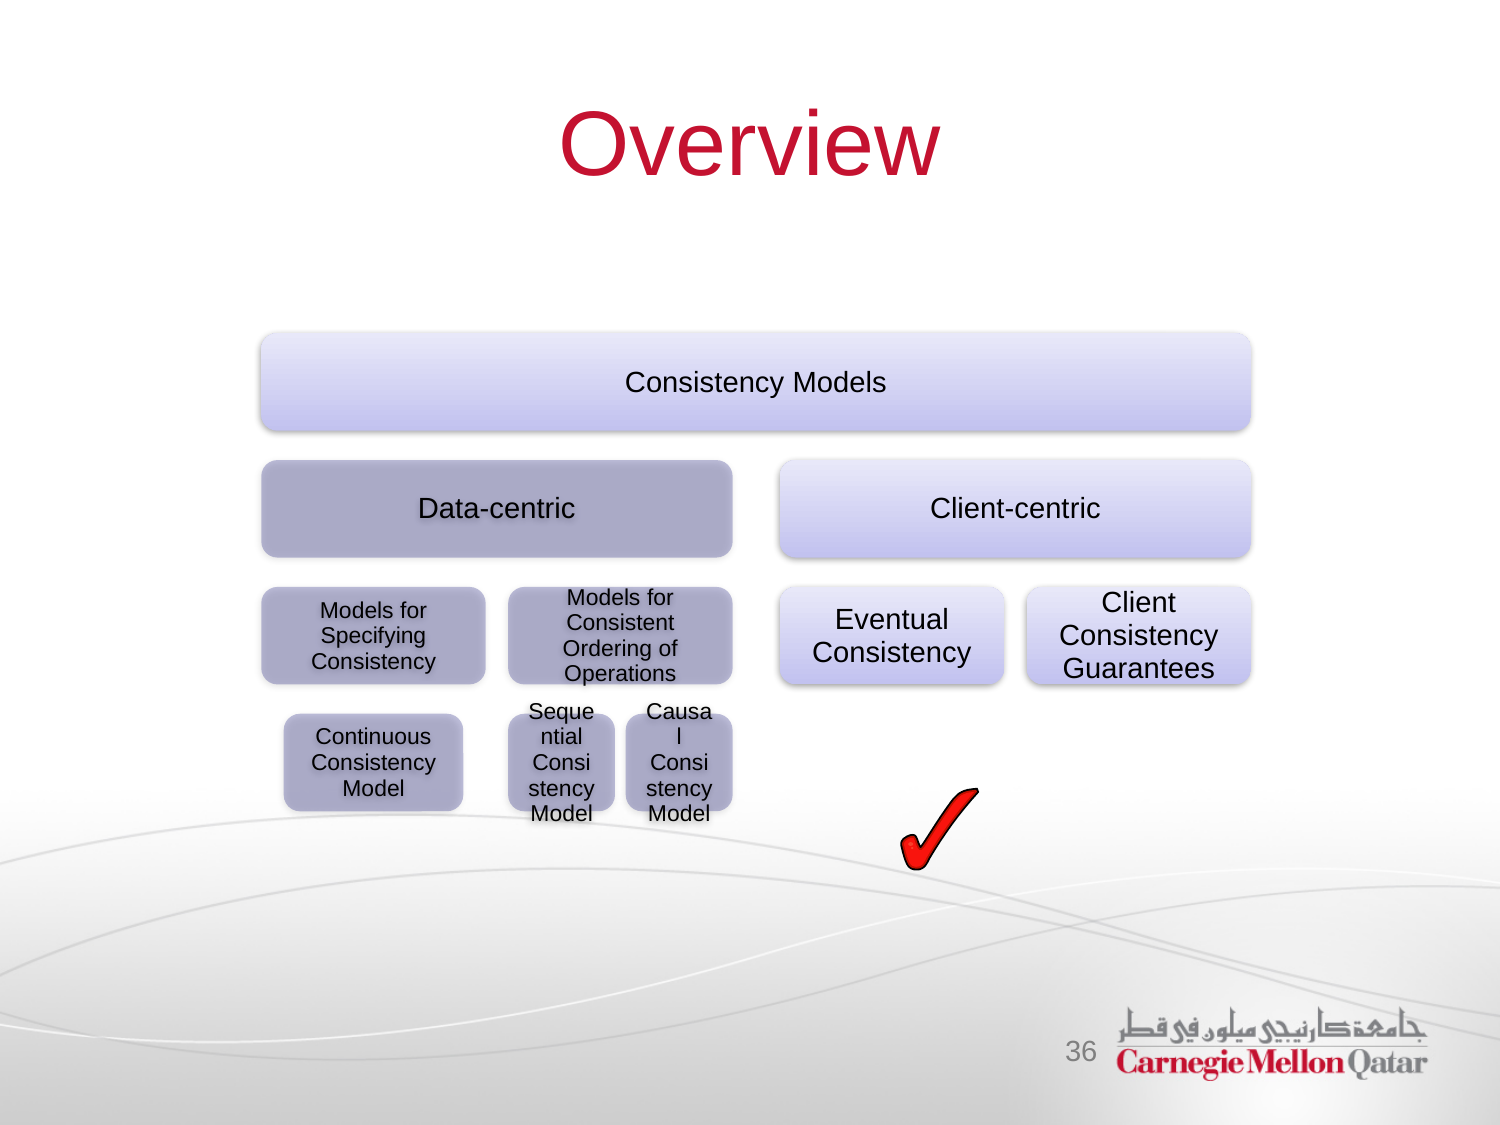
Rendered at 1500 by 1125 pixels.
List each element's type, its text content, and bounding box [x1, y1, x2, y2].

title Overview [74, 44, 1426, 233]
picture [0, 0, 1500, 1125]
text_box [137, 332, 1376, 939]
slide_number 36 [975, 1024, 1113, 1103]
